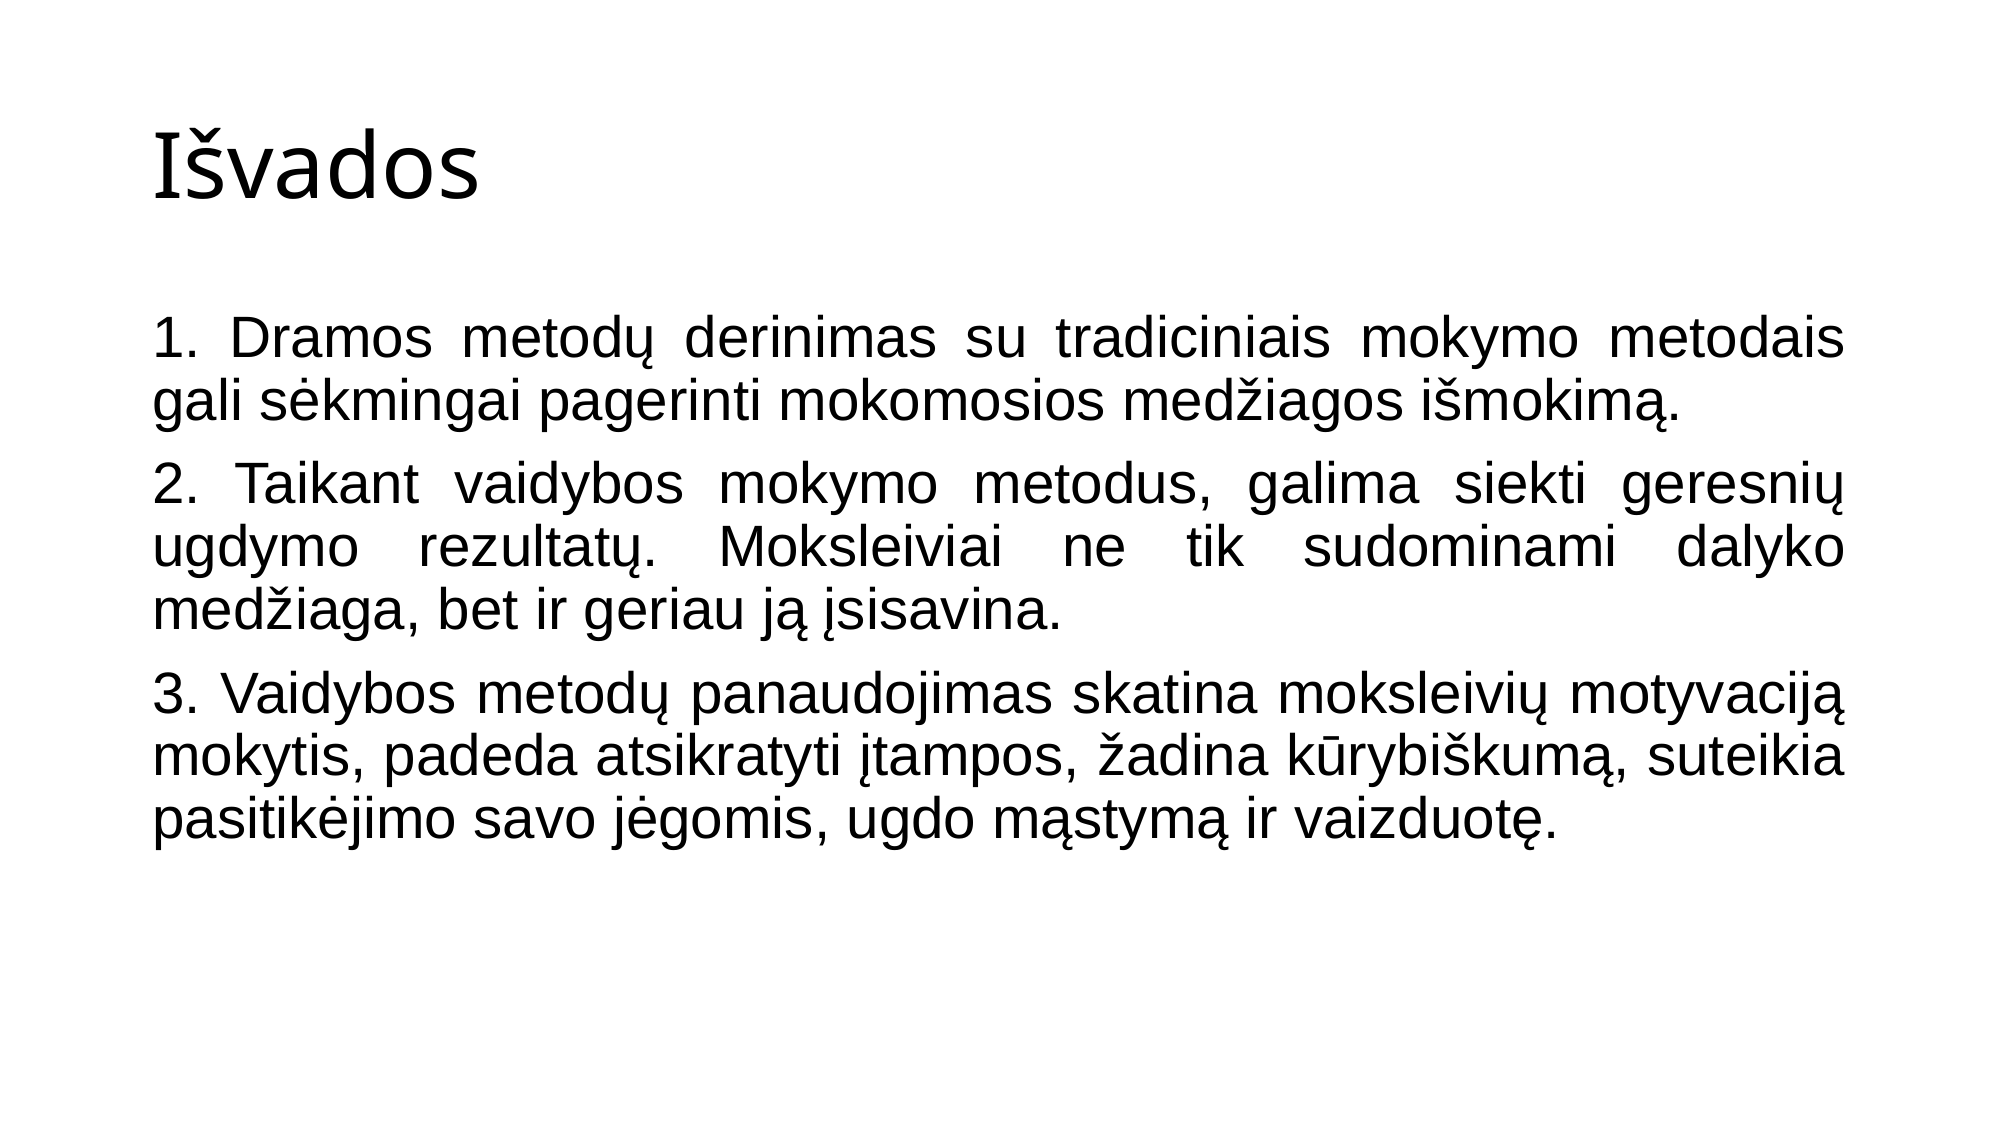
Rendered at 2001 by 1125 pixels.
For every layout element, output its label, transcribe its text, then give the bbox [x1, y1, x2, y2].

list 1. Dramos metodų derinimas su tradiciniais mokymo metodais gali sėkmingai pagerinti mokomosios medžiagos išmokimą. 2. Taikant vaidybos mokymo metodus, galima siekti geresnių ugdymo rezultatų. Moksleiviai ne tik sudominami dalyko medžiaga, bet ir geriau ją įsisavina. 3. Vaidybos metodų panaudojimas skatina moksleivių motyvaciją mokytis, padeda atsikratyti įtampos, žadina kūrybiškumą, suteikia pasitikėjimo savo jėgomis, ugdo mąstymą ir vaizduotę. [137, 299, 1863, 1014]
title Išvados [137, 59, 1863, 278]
